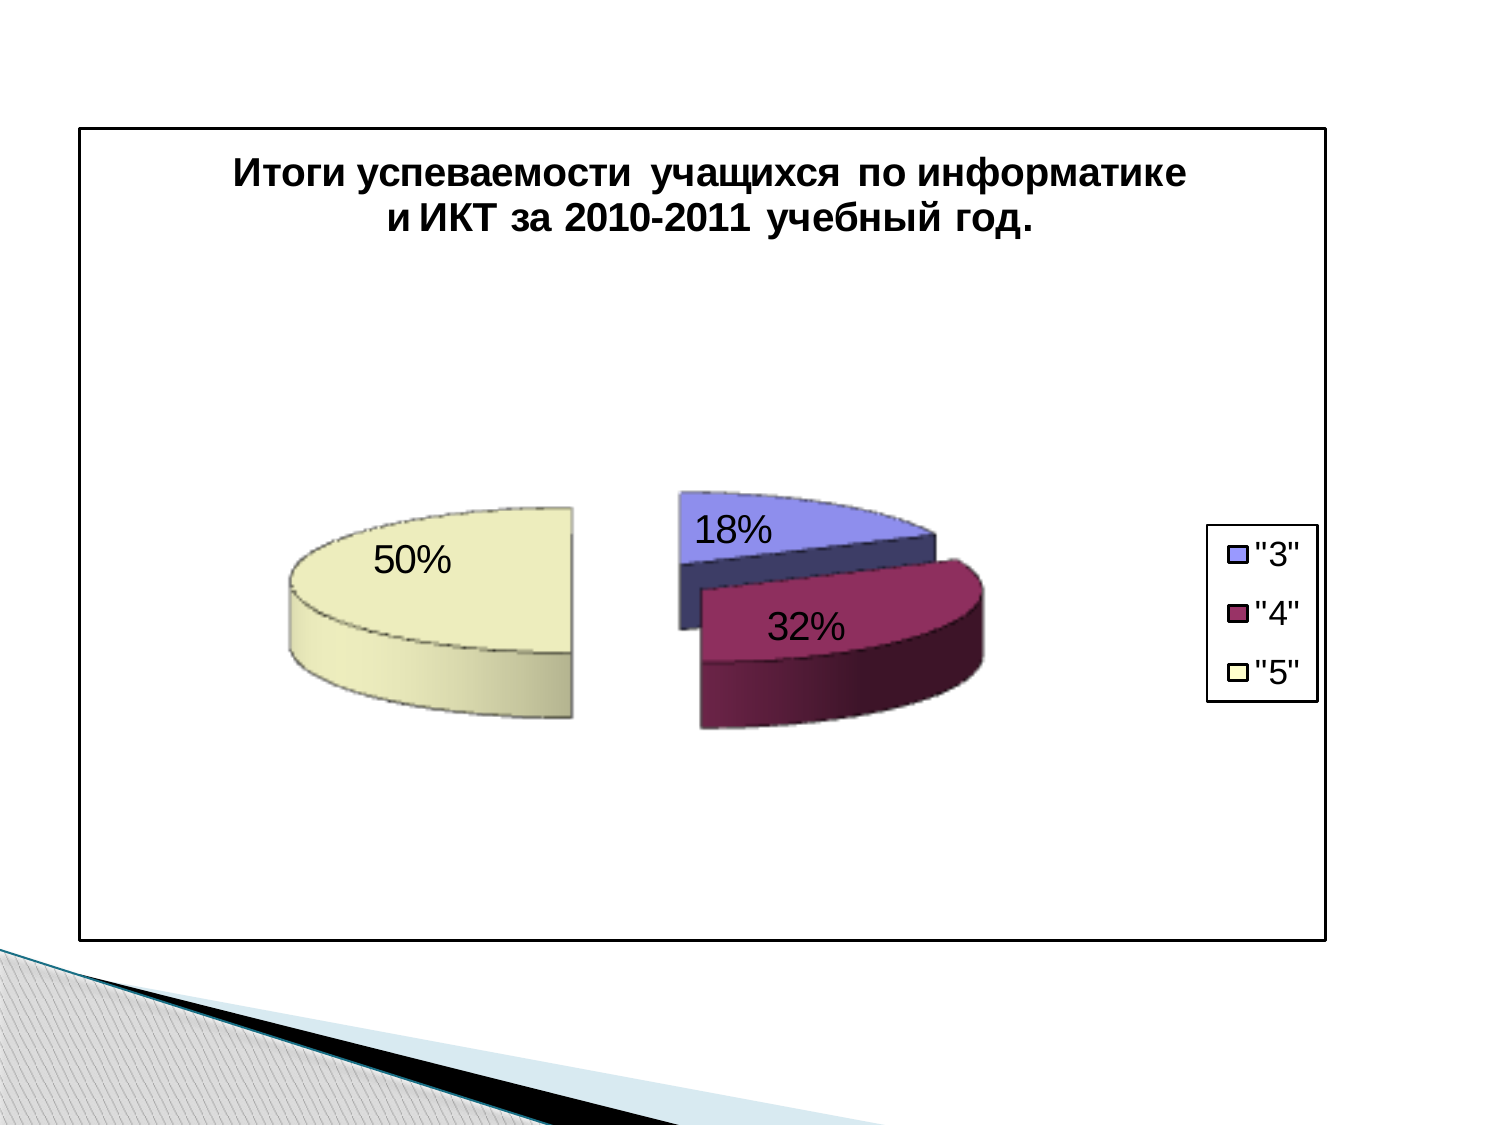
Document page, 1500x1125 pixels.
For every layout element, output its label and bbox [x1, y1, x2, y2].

text_box [64, 113, 1338, 953]
